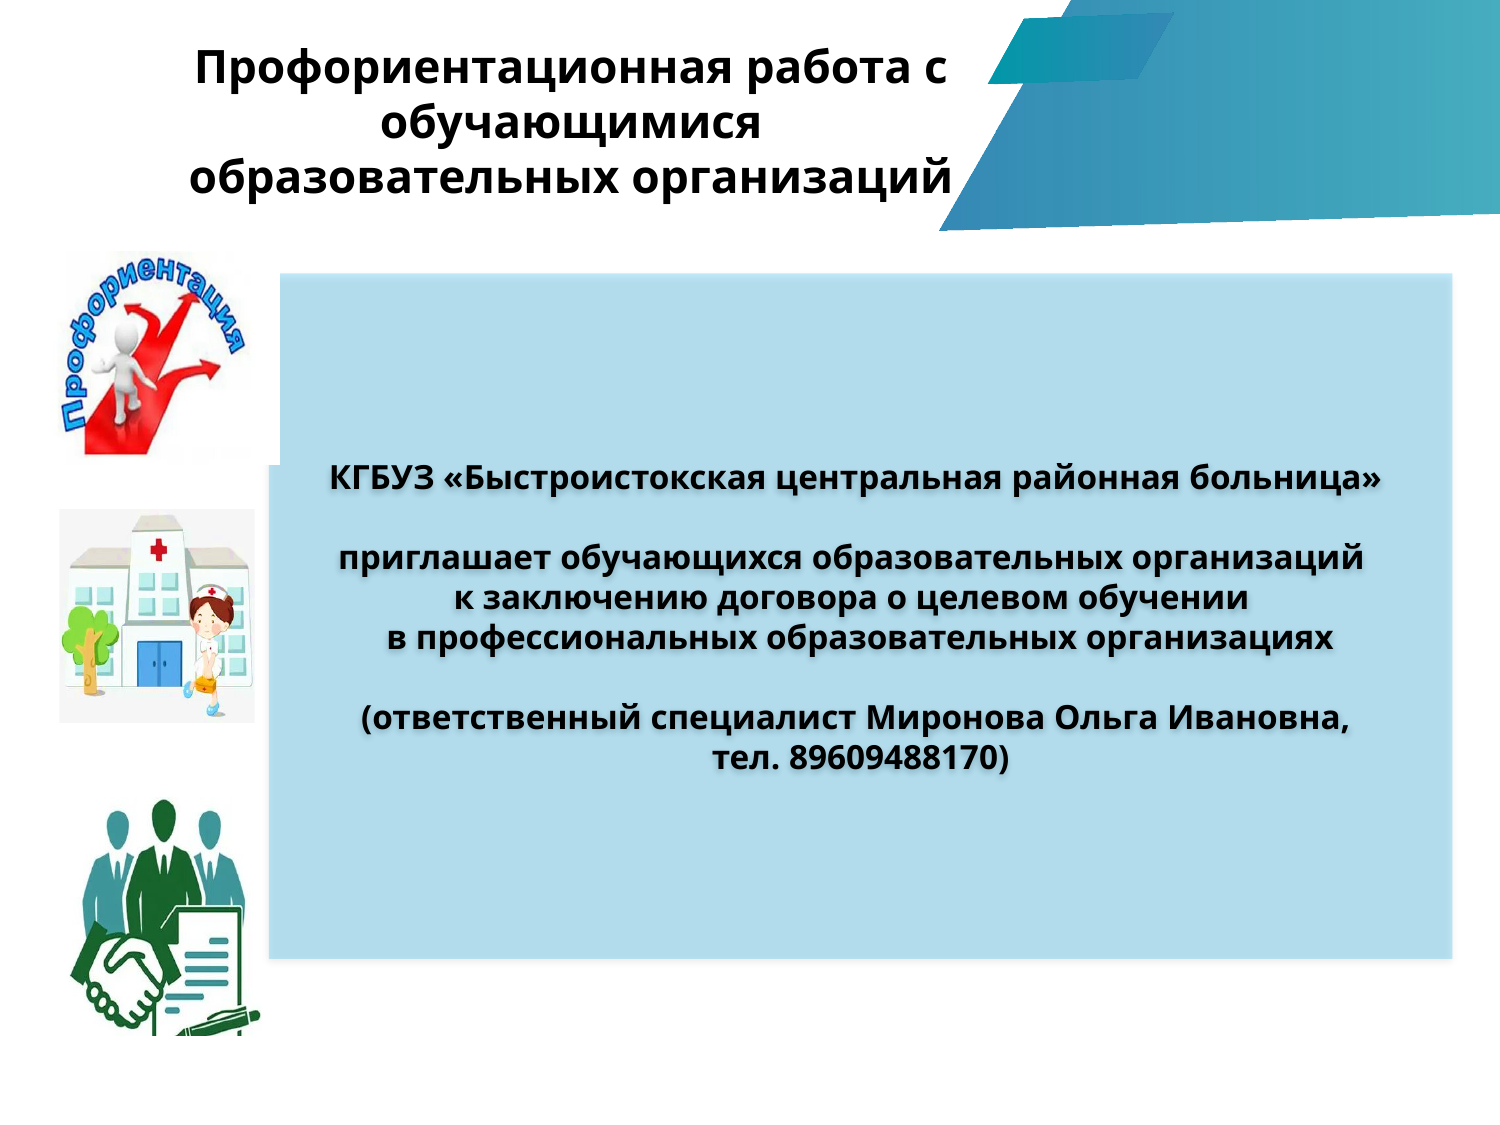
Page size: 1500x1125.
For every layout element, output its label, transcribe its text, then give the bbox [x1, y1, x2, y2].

text_box [936, 0, 1500, 234]
text_box КГБУЗ «Быстроистокская центральная районная больница» приглашает обучающихся образовательных организаций к заключению договора о целевом обучении в профессиональных образовательных организациях (ответственный специалист Миронова Ольга Ивановна, тел. 89609488170) [267, 271, 1454, 961]
picture [28, 251, 280, 465]
picture [59, 509, 255, 723]
text_box [985, 10, 1176, 87]
picture [68, 793, 262, 1036]
title Профориентационная работа с обучающимиcя образовательных организаций [172, 11, 970, 229]
